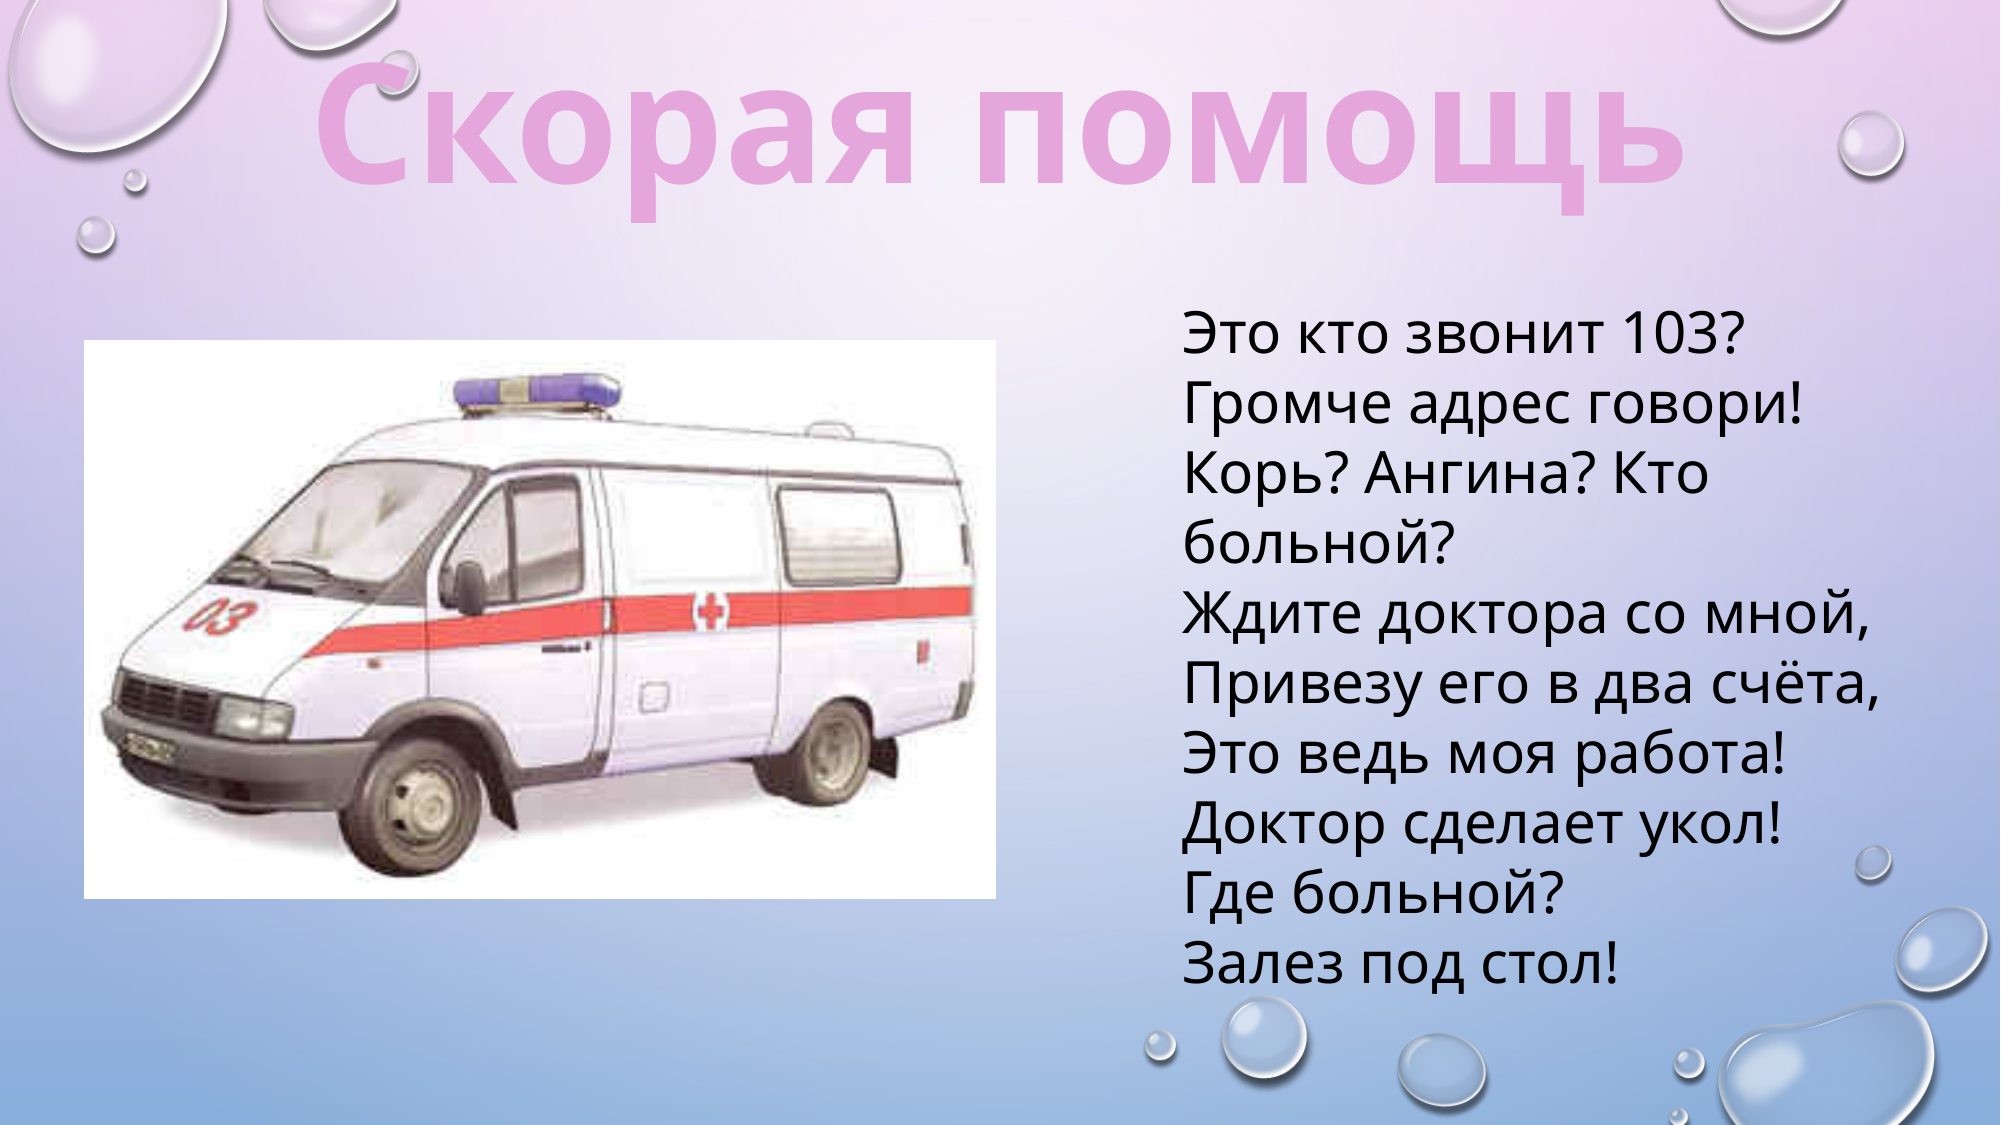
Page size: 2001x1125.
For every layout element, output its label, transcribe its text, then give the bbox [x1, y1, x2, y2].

text_box Это кто звонит 103? Громче адрес говори! Корь? Ангина? Кто больной? Ждите доктора со мной, Привезу его в два счёта, Это ведь моя работа! Доктор сделает укол! Где больной? Залез под стол! [1167, 287, 1986, 1003]
title Скорая помощь [149, 16, 1851, 244]
picture [0, 0, 2000, 1125]
